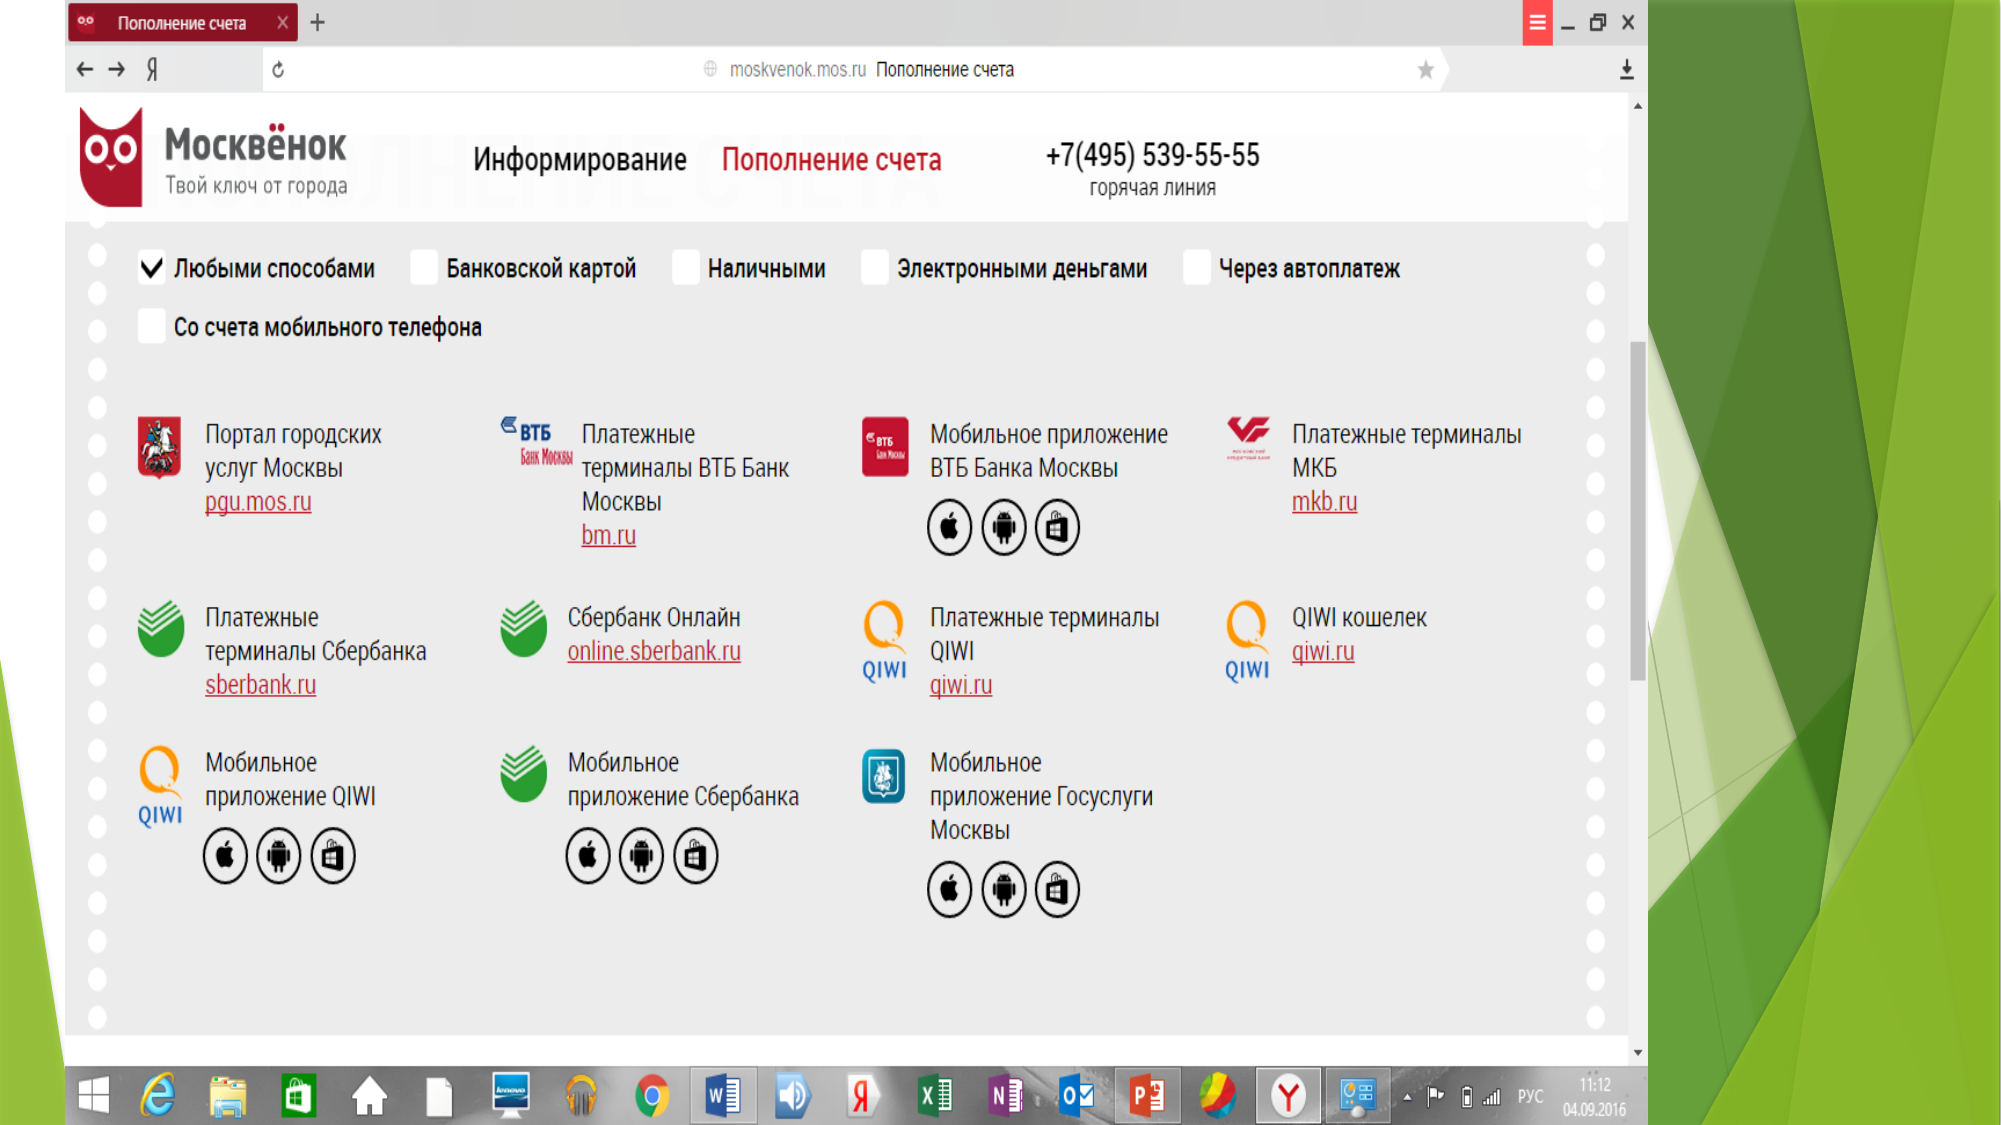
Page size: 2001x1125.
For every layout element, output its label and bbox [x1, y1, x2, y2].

list [64, 0, 1649, 1125]
